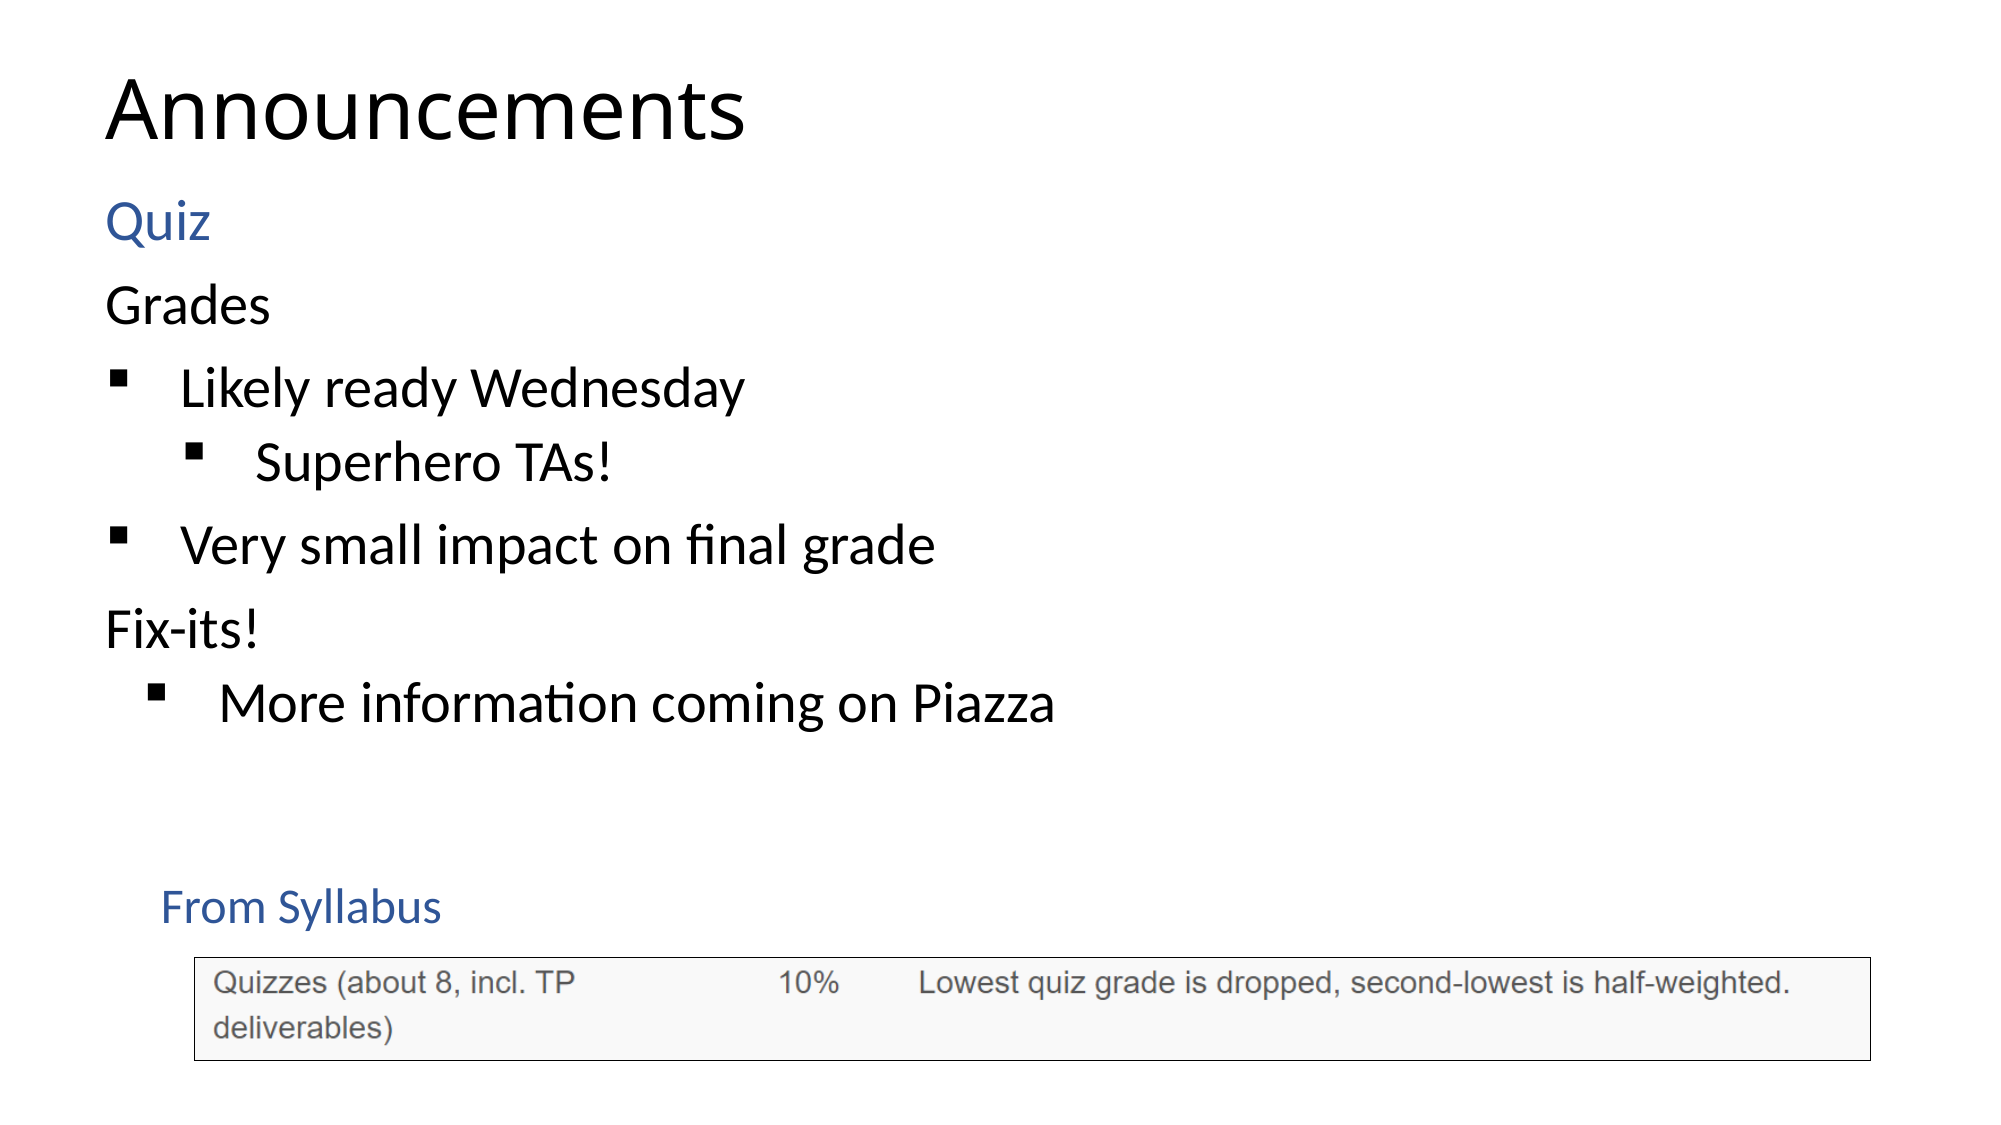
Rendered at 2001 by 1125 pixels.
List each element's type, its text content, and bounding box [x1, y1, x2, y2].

picture [194, 957, 1871, 1061]
text_box From Syllabus [146, 866, 1147, 942]
title Announcements [90, 60, 1816, 164]
list Quiz Grades Likely ready Wednesday Superhero TAs! Very small impact on final grade Fix-its! More information coming on Piazza [90, 182, 1162, 958]
